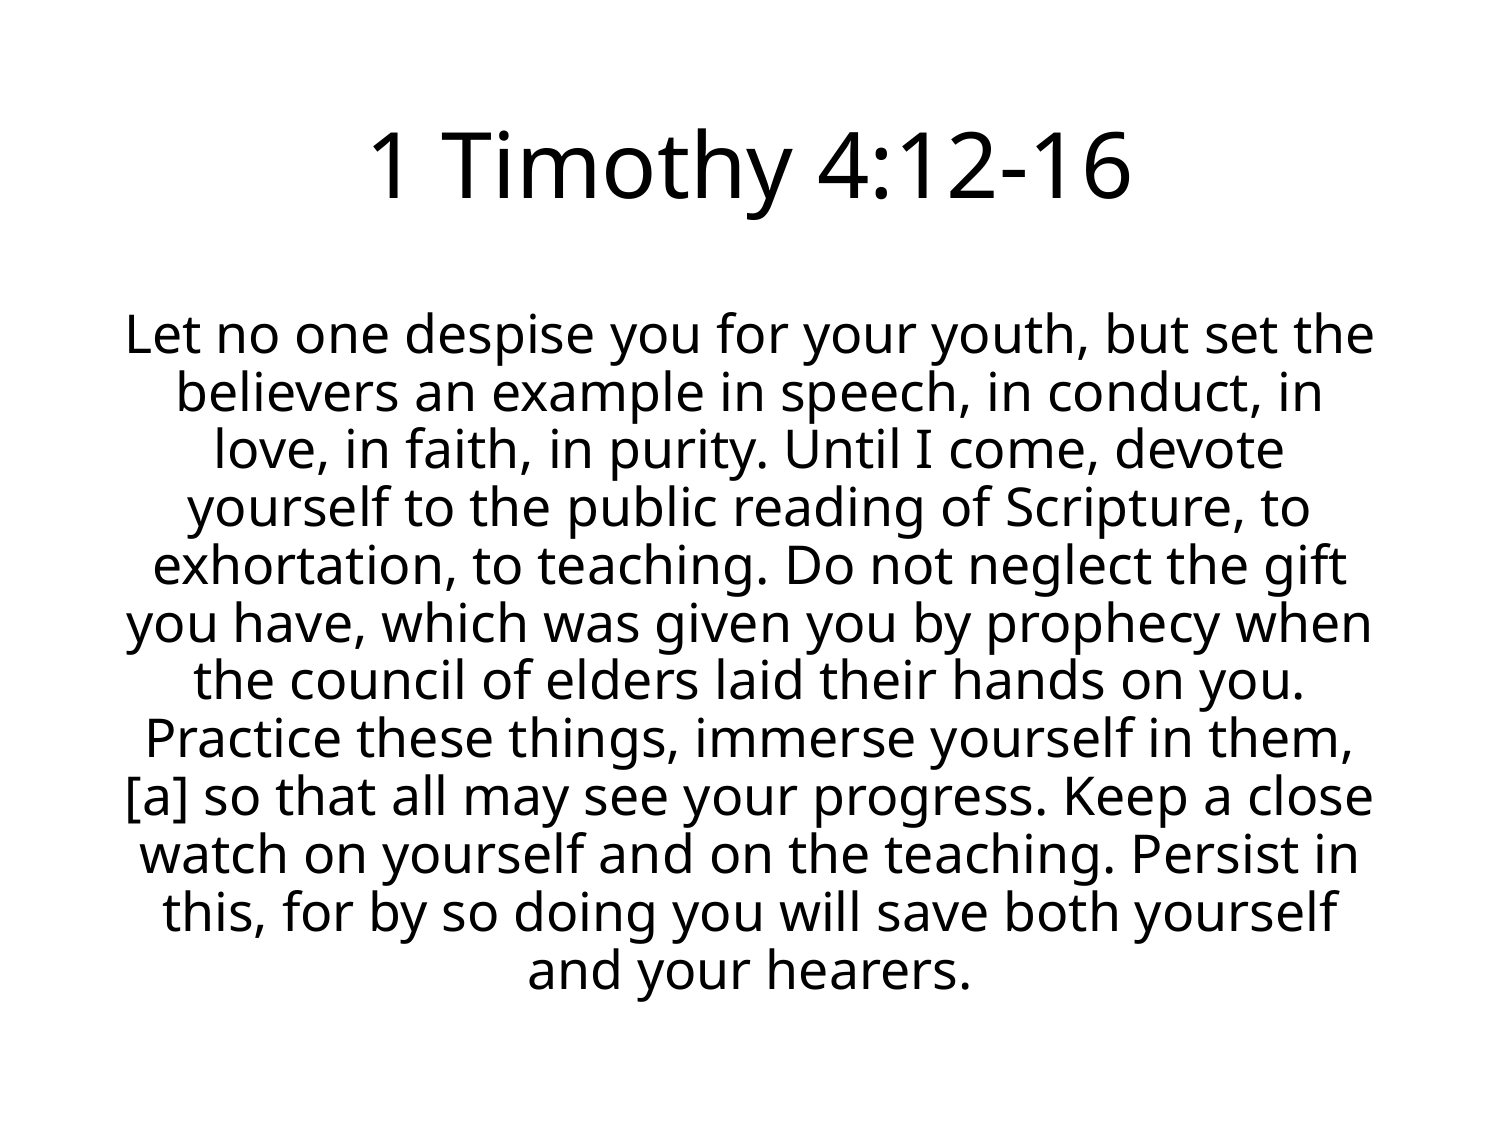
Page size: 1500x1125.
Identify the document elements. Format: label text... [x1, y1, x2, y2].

list Let no one despise you for your youth, but set the believers an example in speech, in conduct, in love, in faith, in purity. Until I come, devote yourself to the public reading of Scripture, to exhortation, to teaching. Do not neglect the gift you have, which was given you by prophecy when the council of elders laid their hands on you. Practice these things, immerse yourself in them,[a] so that all may see your progress. Keep a close watch on yourself and on the teaching. Persist in this, for by so doing you will save both yourself and your hearers. [103, 299, 1397, 1014]
title 1 Timothy 4:12-16 [103, 59, 1397, 278]
